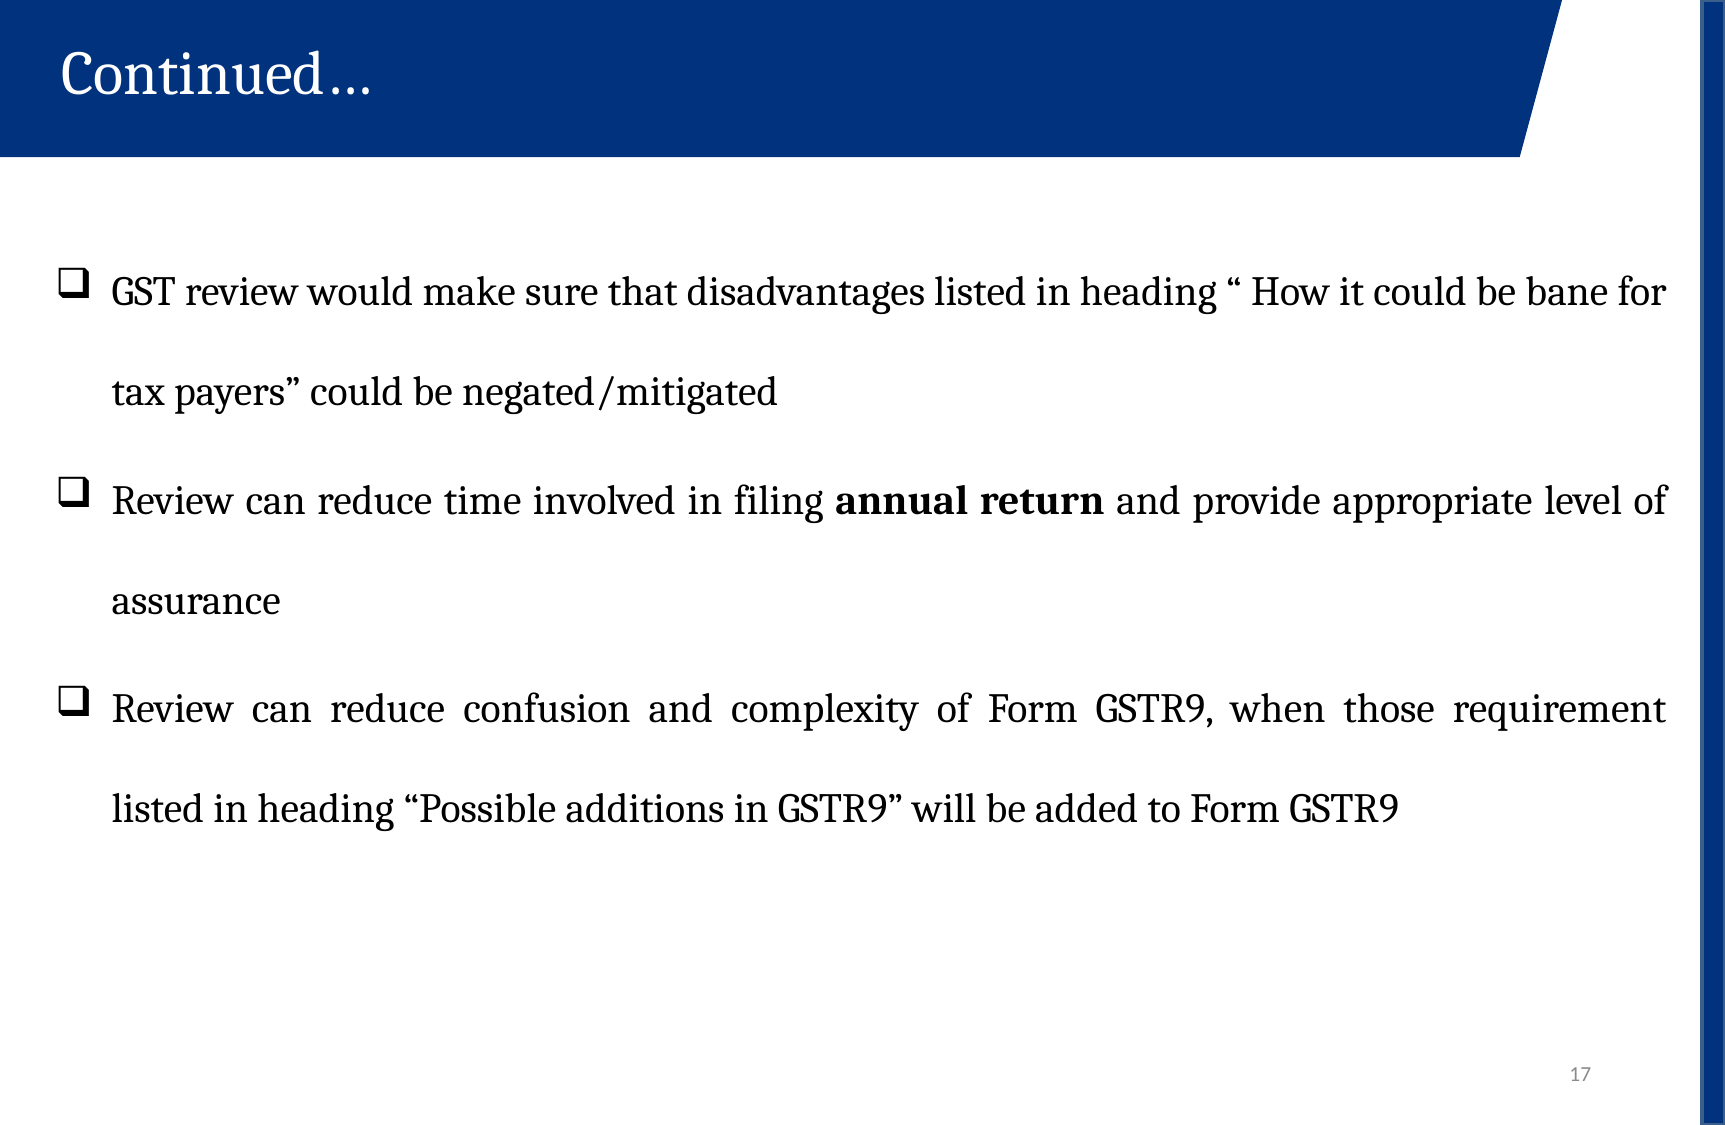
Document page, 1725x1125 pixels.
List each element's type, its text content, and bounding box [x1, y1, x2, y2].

list Continued… [46, 24, 1236, 121]
list GST review would make sure that disadvantages listed in heading “ How it could be bane for tax payers” could be negated/mitigated Review can reduce time involved in filing annual return and provide appropriate level of assurance Review can reduce confusion and complexity of Form GSTR9, when those requirement listed in heading “Possible additions in GSTR9” will be added to Form GSTR9 [40, 206, 1682, 1043]
slide_number 17 [1218, 1042, 1607, 1103]
